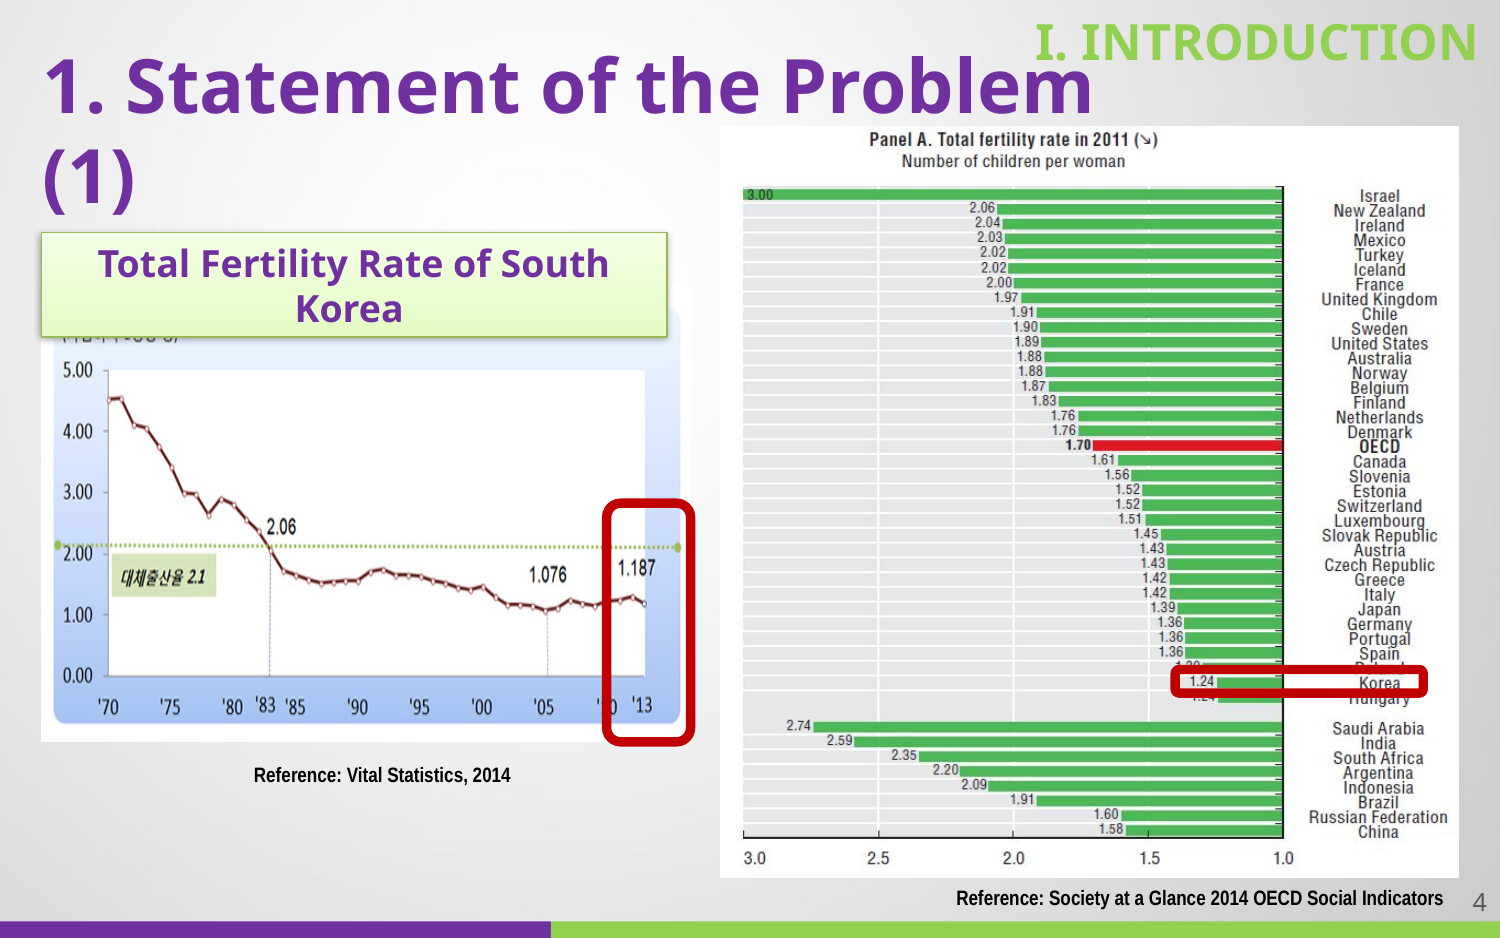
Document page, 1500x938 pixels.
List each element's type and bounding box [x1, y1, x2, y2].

picture [0, 0, 1500, 938]
text_box [719, 125, 1459, 918]
